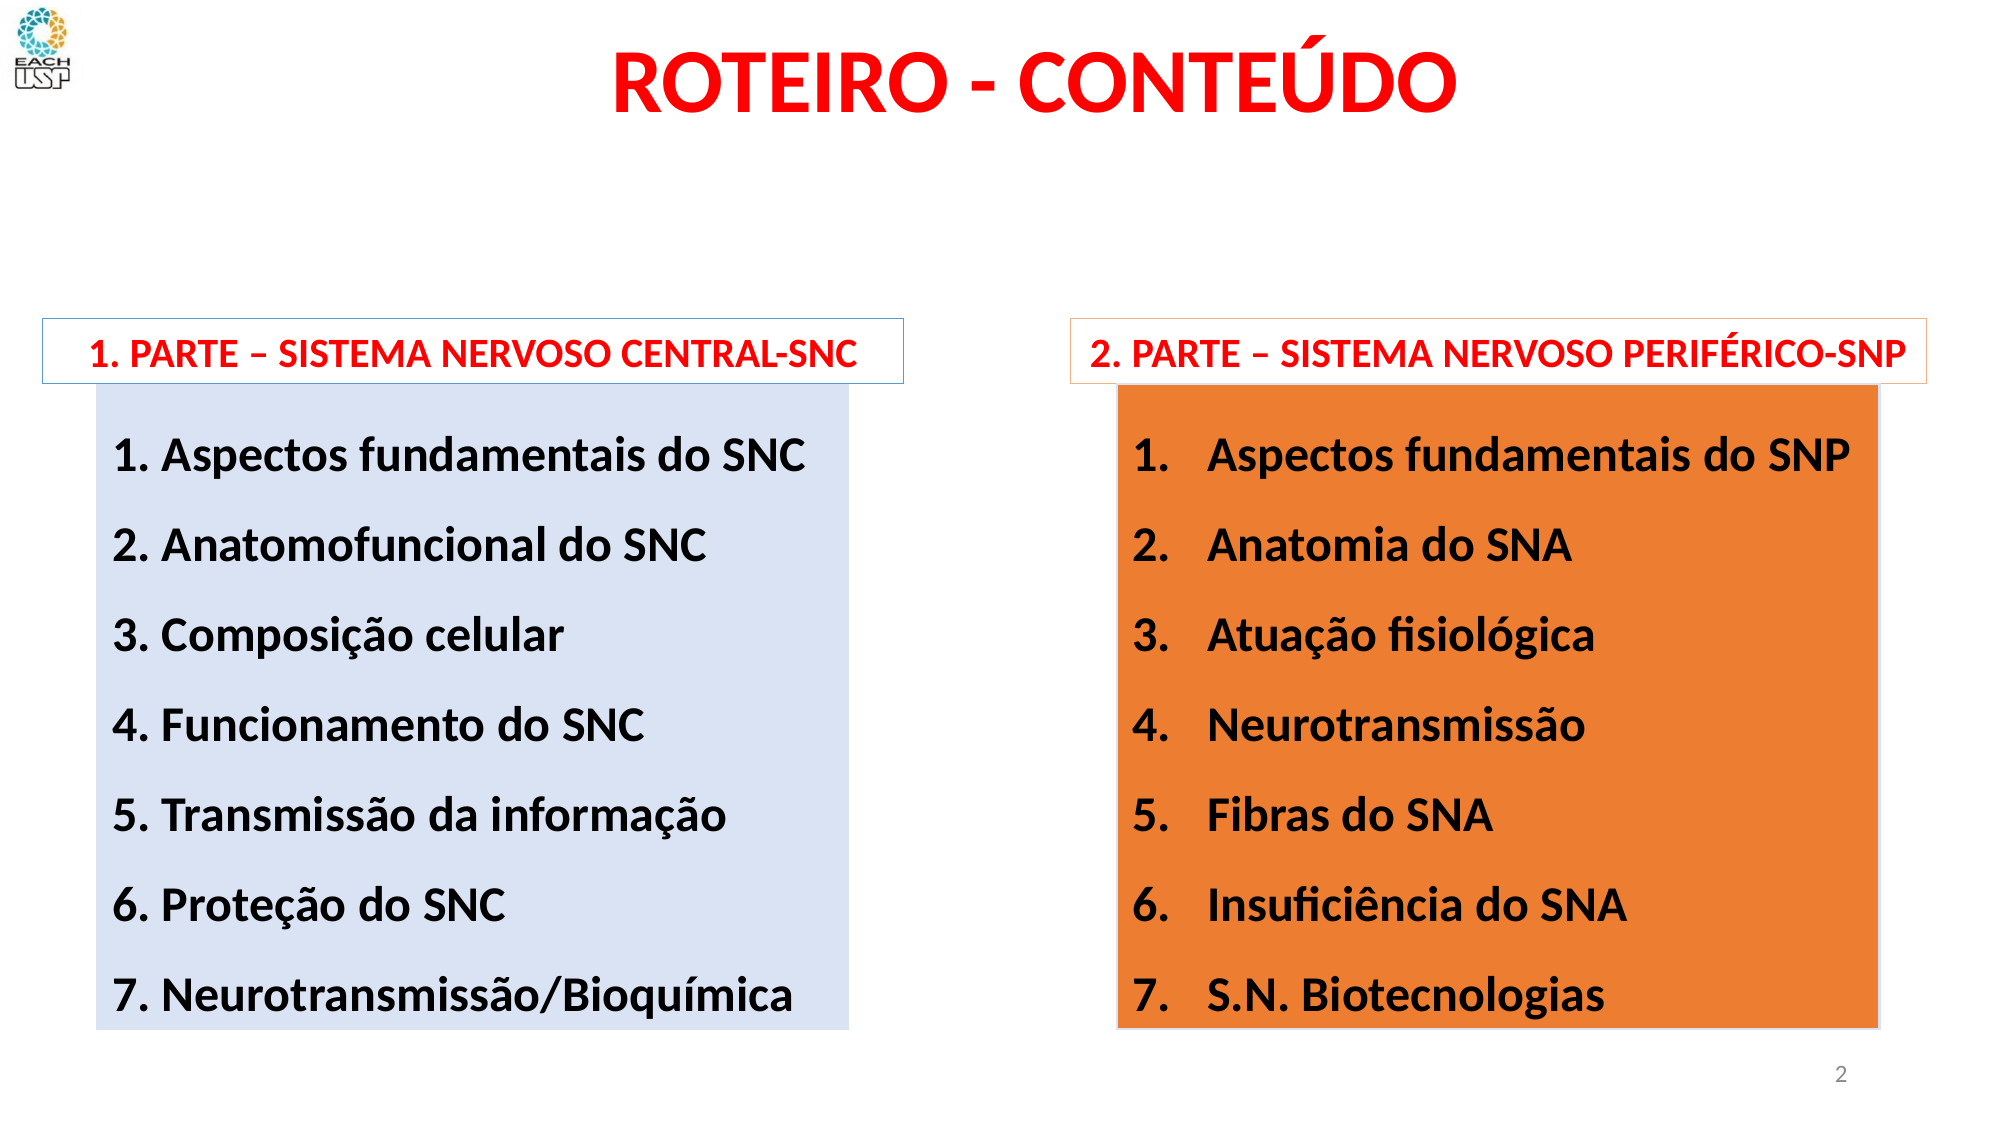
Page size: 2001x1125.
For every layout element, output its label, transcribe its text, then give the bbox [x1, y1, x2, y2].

picture [0, 7, 83, 91]
text_box 1. PARTE – SISTEMA NERVOSO CENTRAL-SNC [42, 318, 904, 384]
text_box 2. PARTE – SISTEMA NERVOSO PERIFÉRICO-SNP [1070, 318, 1927, 384]
title ROTEIRO - CONTEÚDO [596, 7, 1483, 159]
text_box 1. Aspectos fundamentais do SNC 2. Anatomofuncional do SNC 3. Composição celular 4. Funcionamento do SNC 5. Transmissão da informação 6. Proteção do SNC 7. Neurotransmissão/Bioquímica [96, 384, 849, 1030]
slide_number 2 [1412, 1042, 1863, 1103]
text_box Aspectos fundamentais do SNP Anatomia do SNA Atuação fisiológica Neurotransmissão Fibras do SNA Insuficiência do SNA S.N. Biotecnologias [1116, 383, 1881, 1030]
